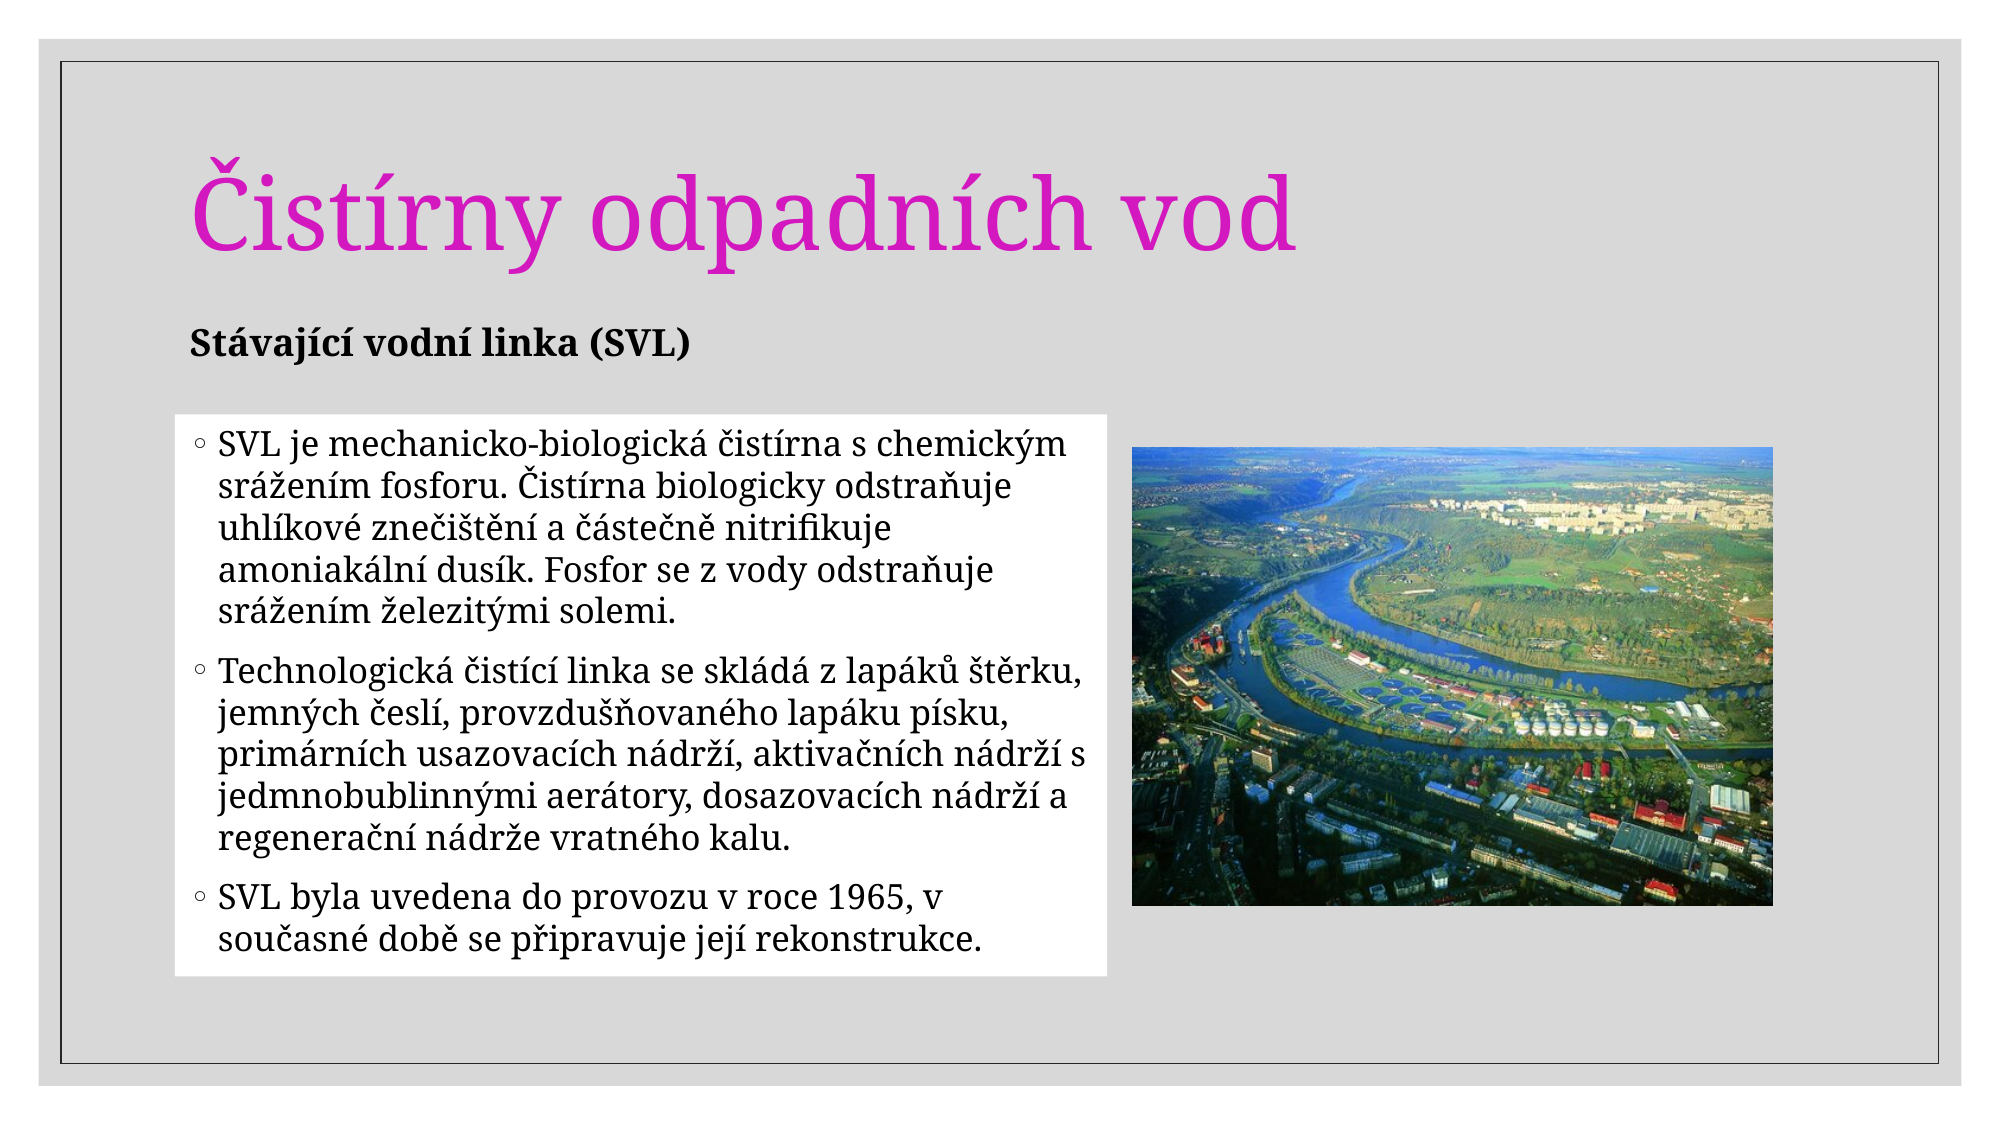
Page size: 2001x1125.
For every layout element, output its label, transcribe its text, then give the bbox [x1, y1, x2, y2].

list Stávající vodní linka (SVL) [174, 311, 766, 402]
list SVL je mechanicko-biologická čistírna s chemickým srážením fosforu. Čistírna biologicky odstraňuje uhlíkové znečištění a částečně nitrifikuje amoniakální dusík. Fosfor se z vody odstraňuje srážením železitými solemi. Technologická čistící linka se skládá z lapáků štěrku, jemných česlí, provzdušňovaného lapáku písku, primárních usazovacích nádrží, aktivačních nádrží s jedmnobublinnými aerátory, dosazovacích nádrží a regenerační nádrže vratného kalu. SVL byla uvedena do provozu v roce 1965, v současné době se připravuje její rekonstrukce. [174, 414, 1108, 977]
picture [1132, 447, 1773, 906]
title Čistírny odpadních vod [174, 105, 1825, 331]
